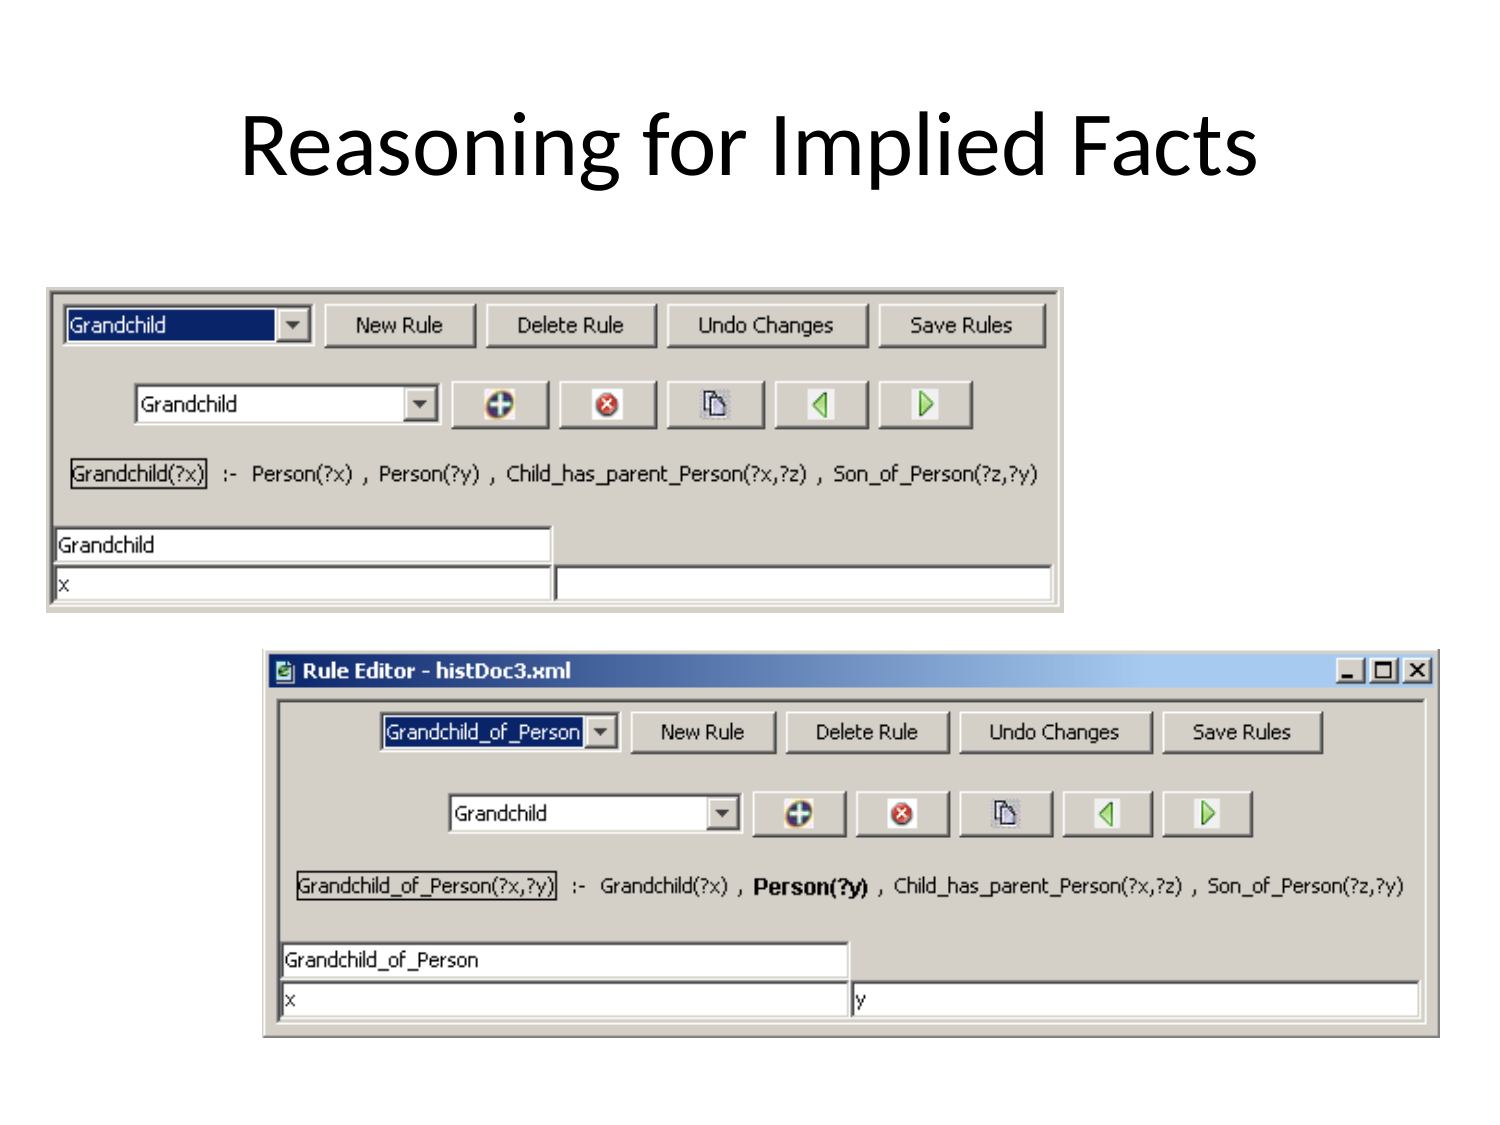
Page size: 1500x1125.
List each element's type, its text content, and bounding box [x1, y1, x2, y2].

picture [261, 649, 1440, 1038]
title Reasoning for Implied Facts [75, 45, 1425, 233]
picture [46, 287, 1065, 613]
